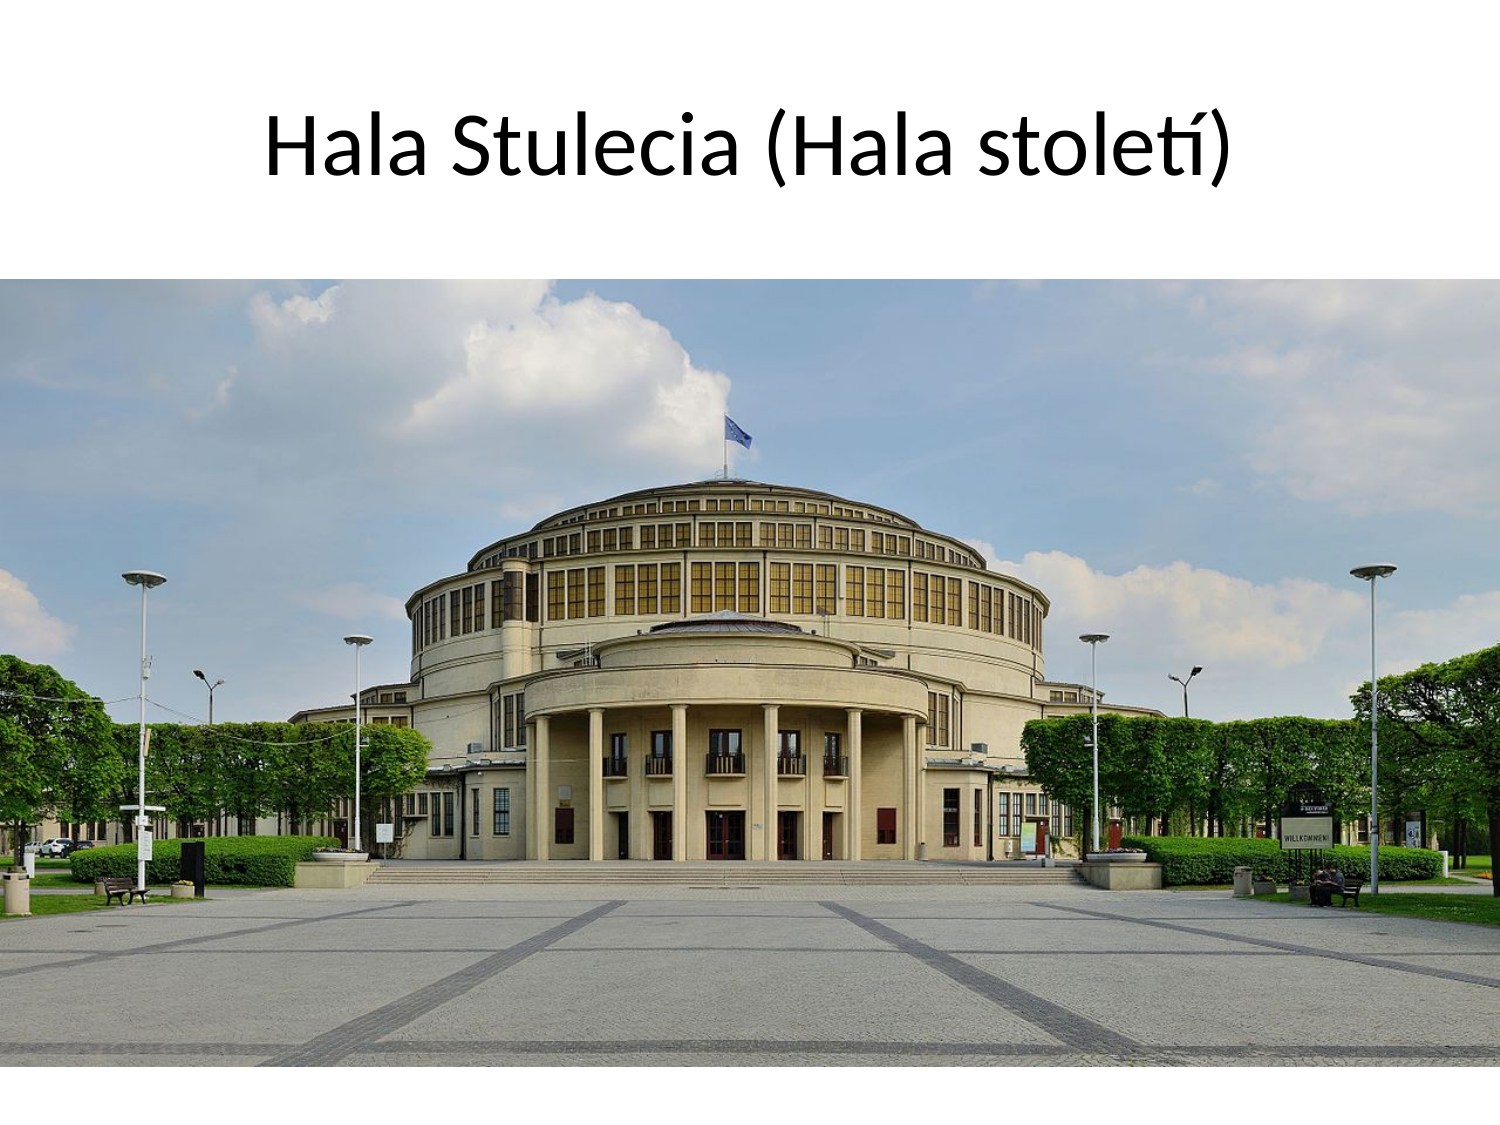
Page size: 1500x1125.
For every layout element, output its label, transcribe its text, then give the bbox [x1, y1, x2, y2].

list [0, 279, 1500, 1067]
title Hala Stulecia (Hala století) [75, 45, 1425, 233]
